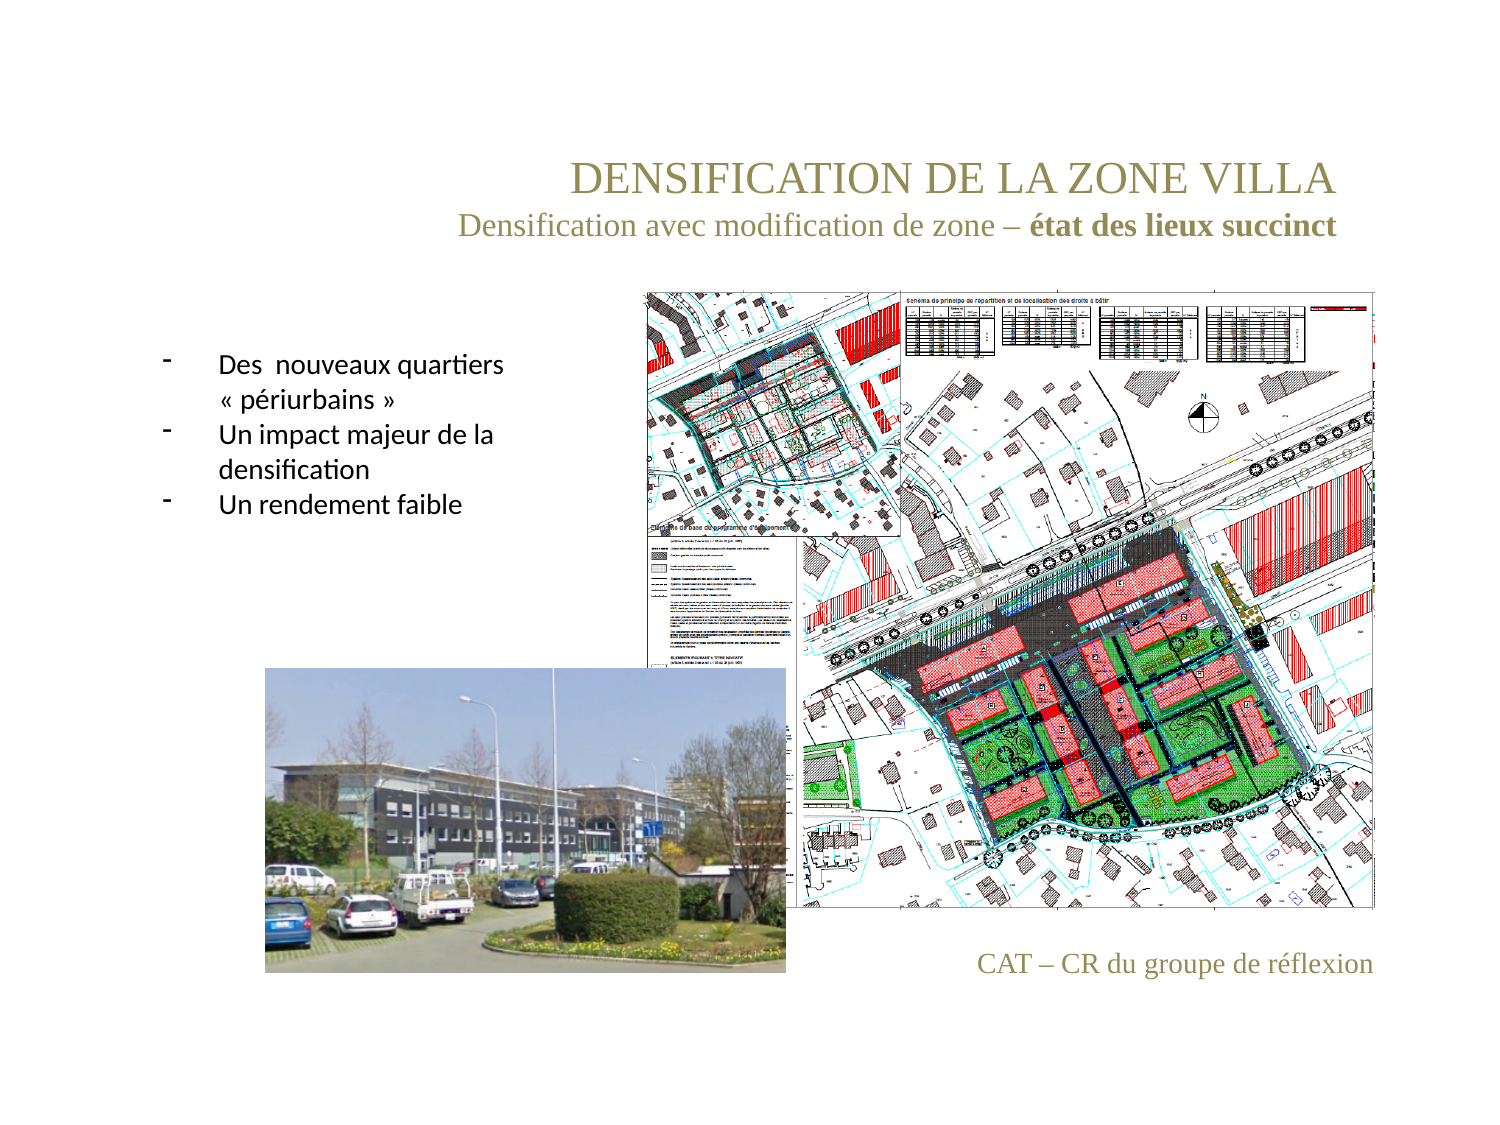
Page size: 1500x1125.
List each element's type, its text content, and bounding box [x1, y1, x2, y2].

picture [265, 290, 1375, 973]
text_box CAT – CR du groupe de réflexion [961, 937, 1389, 1033]
text_box DENSIFICATION DE LA ZONE VILLA Densification avec modification de zone – état des lieux succinct [442, 140, 1352, 338]
text_box Des nouveaux quartiers « périurbains » Un impact majeur de la densification Un rendement faible [147, 338, 638, 528]
